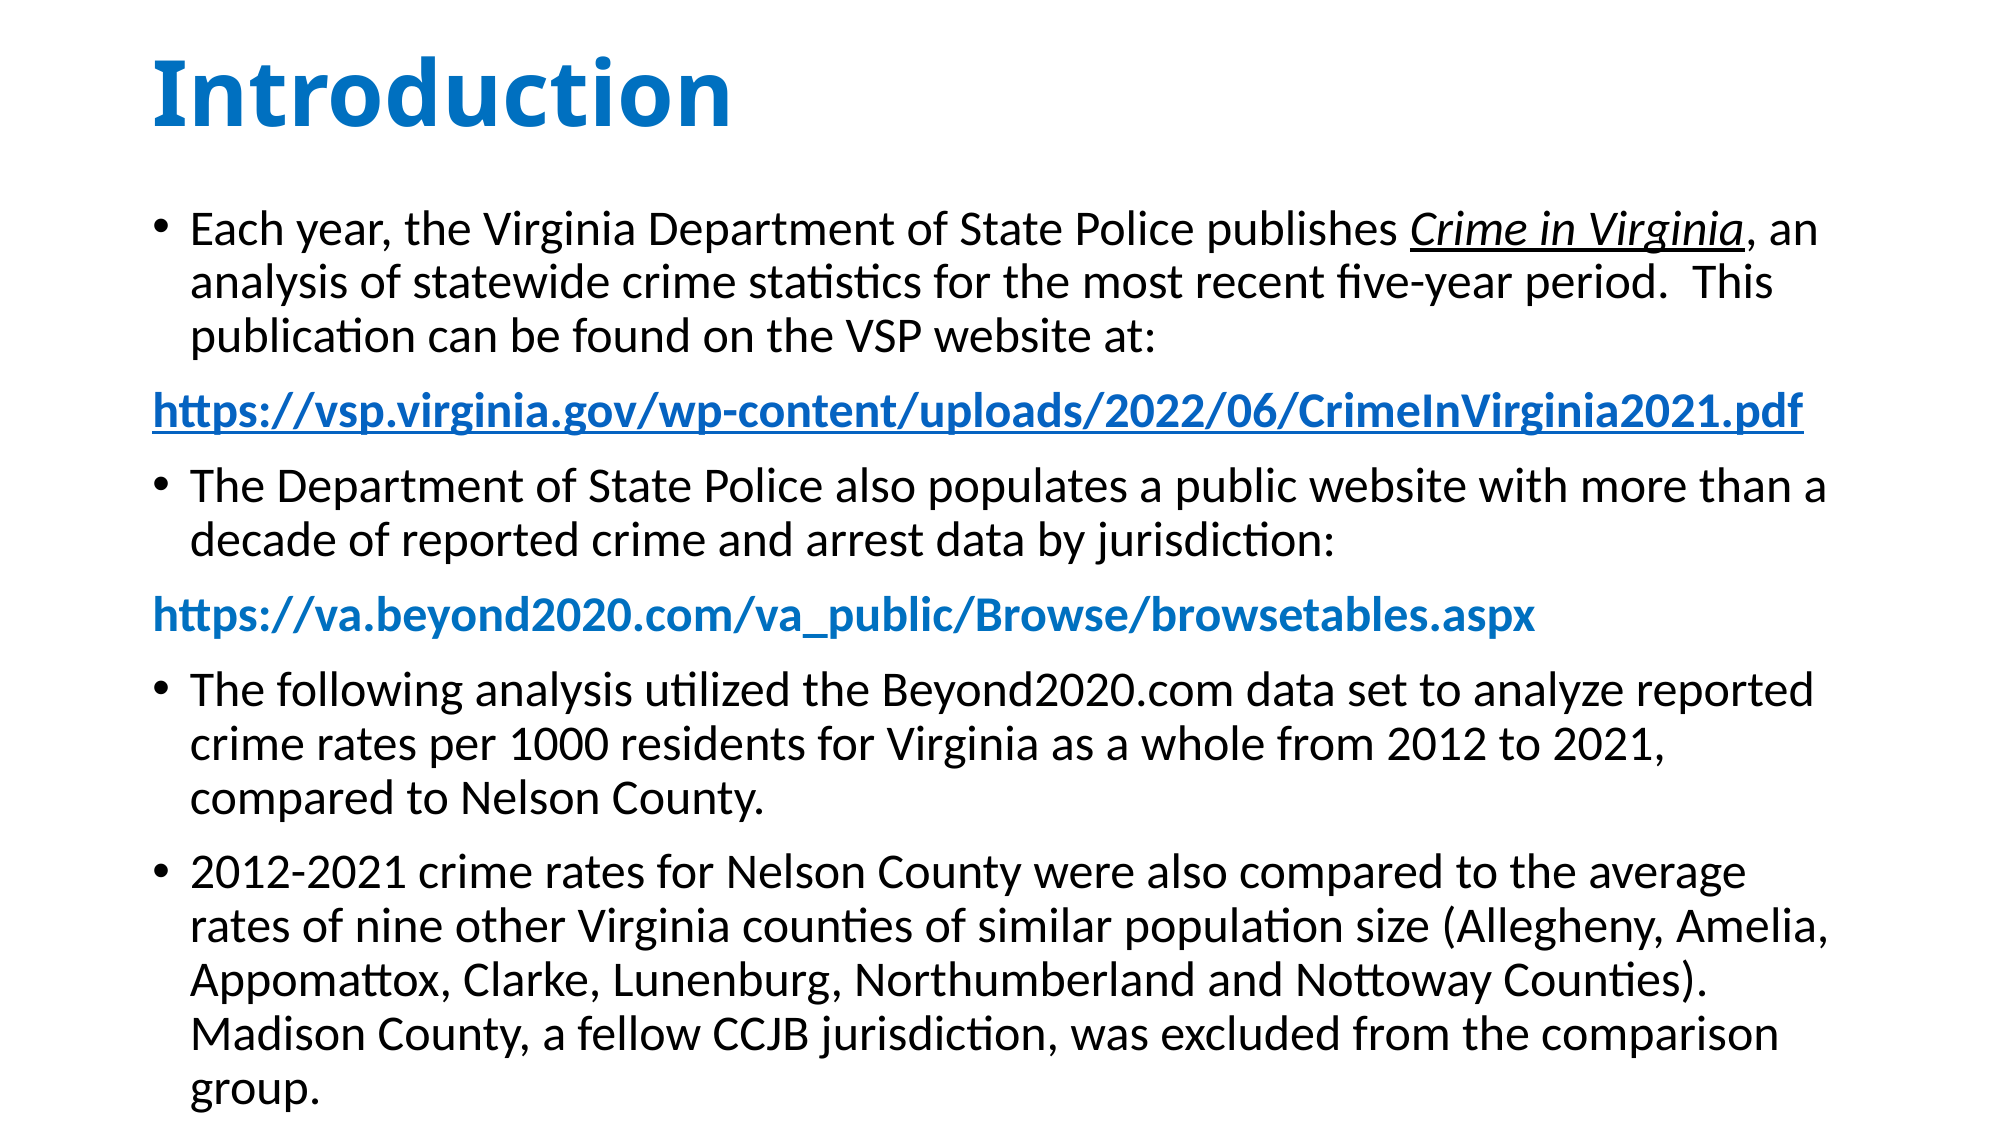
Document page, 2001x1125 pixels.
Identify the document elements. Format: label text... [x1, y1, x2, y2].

title Introduction [137, 12, 1863, 182]
list Each year, the Virginia Department of State Police publishes Crime in Virginia, an analysis of statewide crime statistics for the most recent five-year period. This publication can be found on the VSP website at: https://vsp.virginia.gov/wp-content/uploads/2022/06/CrimeInVirginia2021.pdf The Department of State Police also populates a public website with more than a decade of reported crime and arrest data by jurisdiction: https://va.beyond2020.com/va_public/Browse/browsetables.aspx The following analysis utilized the Beyond2020.com data set to analyze reported crime rates per 1000 residents for Virginia as a whole from 2012 to 2021, compared to Nelson County. 2012-2021 crime rates for Nelson County were also compared to the average rates of nine other Virginia counties of similar population size (Allegheny, Amelia, Appomattox, Clarke, Lunenburg, Northumberland and Nottoway Counties). Madison County, a fellow CCJB jurisdiction, was excluded from the comparison group. [137, 194, 1863, 1108]
